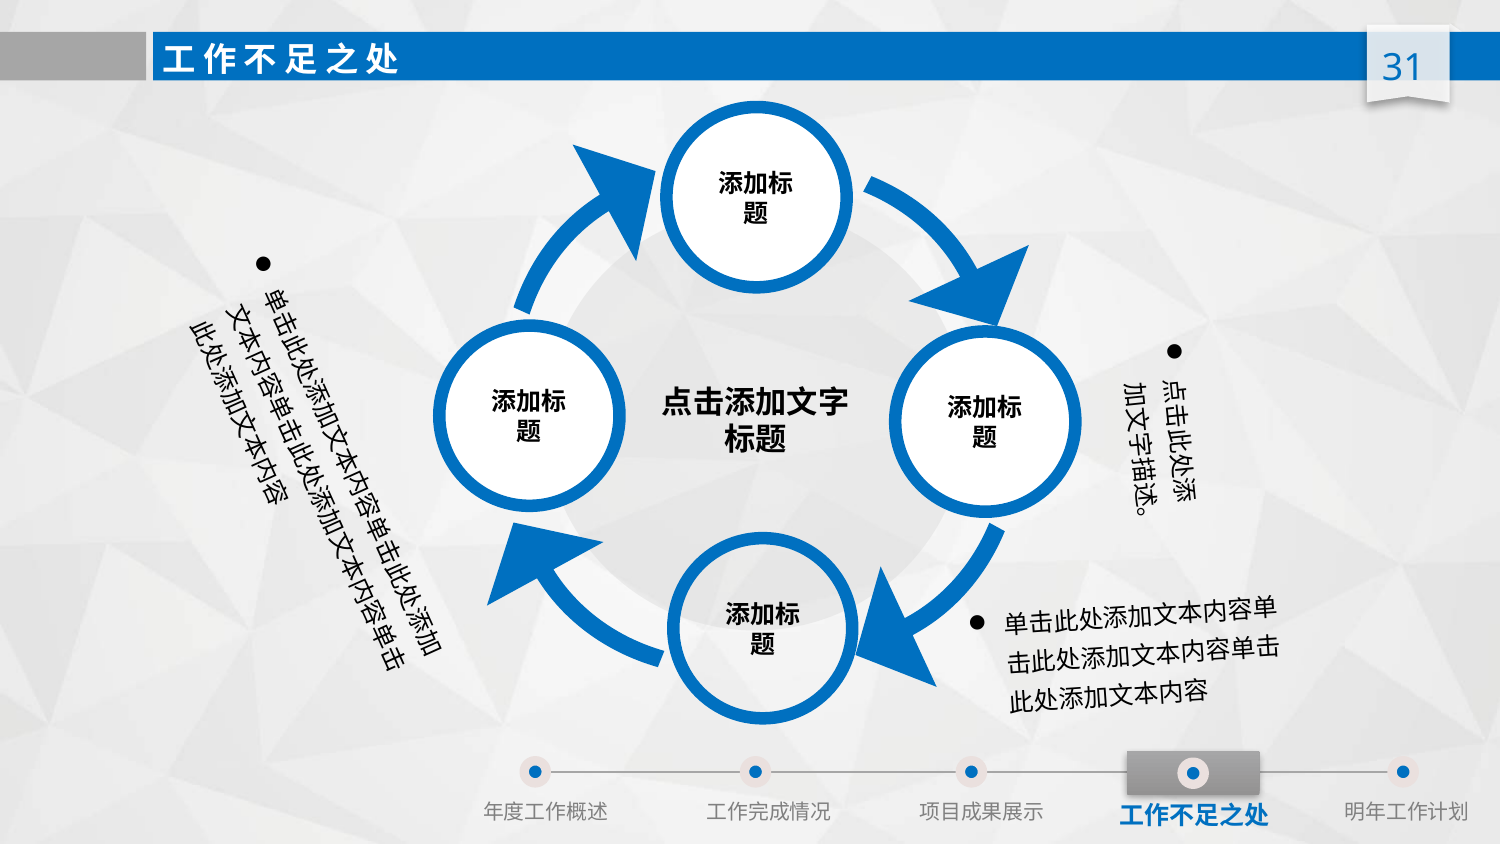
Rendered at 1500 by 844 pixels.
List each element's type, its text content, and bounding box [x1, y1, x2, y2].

picture [0, 81, 1500, 844]
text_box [507, 263, 968, 719]
text_box 单击此处添加文本内容单击此处添加文本内容单击此处添加文本内容单击此处添加文本内容 [162, 234, 478, 728]
text_box 工 作 不 足 之 处 [147, 31, 491, 86]
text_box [913, 195, 1074, 661]
text_box 点击此处添加文字描述。 [1110, 329, 1221, 545]
text_box 单击此处添加文本内容单击此处添加文本内容单击此处添加文本内容 [967, 573, 1317, 726]
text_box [540, 106, 1001, 194]
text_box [447, 156, 907, 633]
picture [0, 0, 1500, 31]
